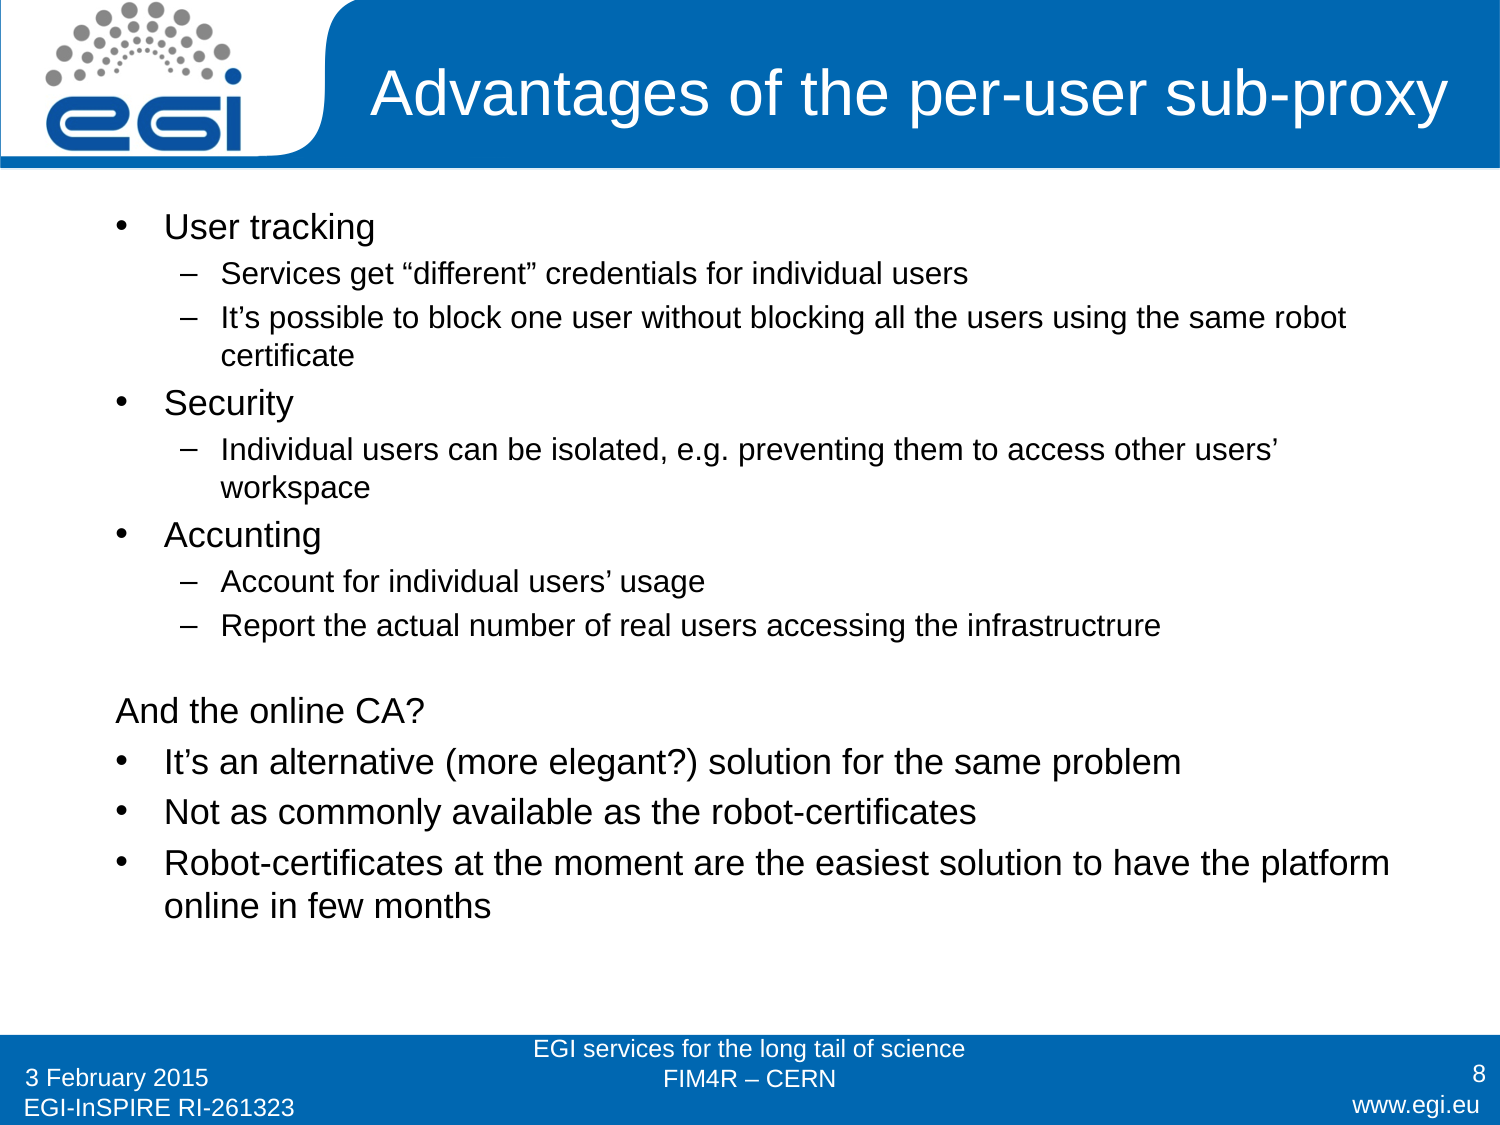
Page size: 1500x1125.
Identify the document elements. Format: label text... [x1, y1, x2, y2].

slide_number 8 [1151, 1042, 1500, 1103]
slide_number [10, 1046, 361, 1106]
footer EGI services for the long tail of science FIM4R – CERN [512, 1042, 988, 1083]
picture [0, 0, 1500, 170]
list User tracking Services get “different” credentials for individual users It’s possible to block one user without blocking all the users using the same robot certificate Security Individual users can be isolated, e.g. preventing them to access other users’ workspace Accunting Account for individual users’ usage Report the actual number of real users accessing the infrastructrure And the online CA? It’s an alternative (more elegant?) solution for the same problem Not as commonly available as the robot-certificates Robot-certificates at the moment are the easiest solution to have the platform online in few months [100, 196, 1426, 941]
title Advantages of the per-user sub-proxy [348, 19, 1471, 161]
